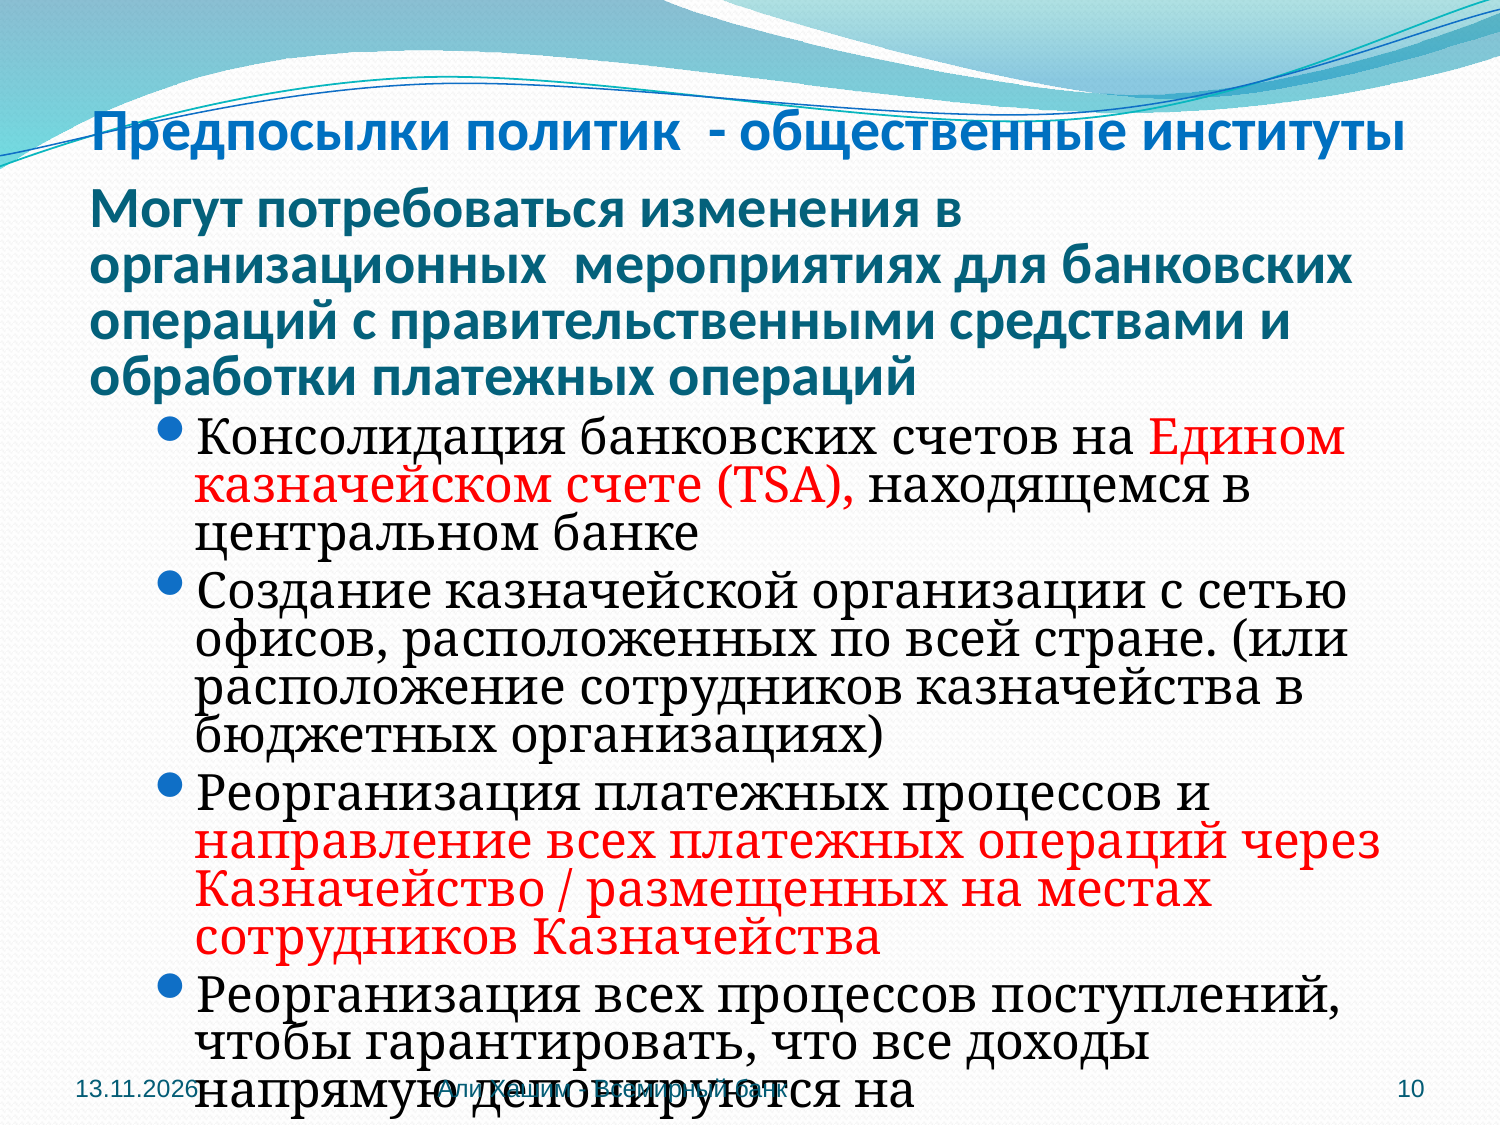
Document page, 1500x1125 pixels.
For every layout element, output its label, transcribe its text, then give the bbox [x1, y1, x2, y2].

slide_number 10 [1299, 1042, 1425, 1103]
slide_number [75, 1042, 425, 1103]
list Могут потребоваться изменения в организационных мероприятиях для банковских операций с правительственными средствами и обработки платежных операций Консолидация банковских счетов на Едином казначейском счете (TSA), находящемся в центральном банке Создание казначейской организации с сетью офисов, расположенных по всей стране. (или расположение сотрудников казначейства в бюджетных организациях) Реорганизация платежных процессов и направление всех платежных операций через Казначейство / размещенных на местах сотрудников Казначейства Реорганизация всех процессов поступлений, чтобы гарантировать, что все доходы напрямую депонируются на правительственном счете [75, 174, 1425, 1005]
footer Али Хашим - Всемирный банк [437, 1042, 988, 1103]
title Предпосылки политик - общественные институты [75, 37, 1425, 163]
